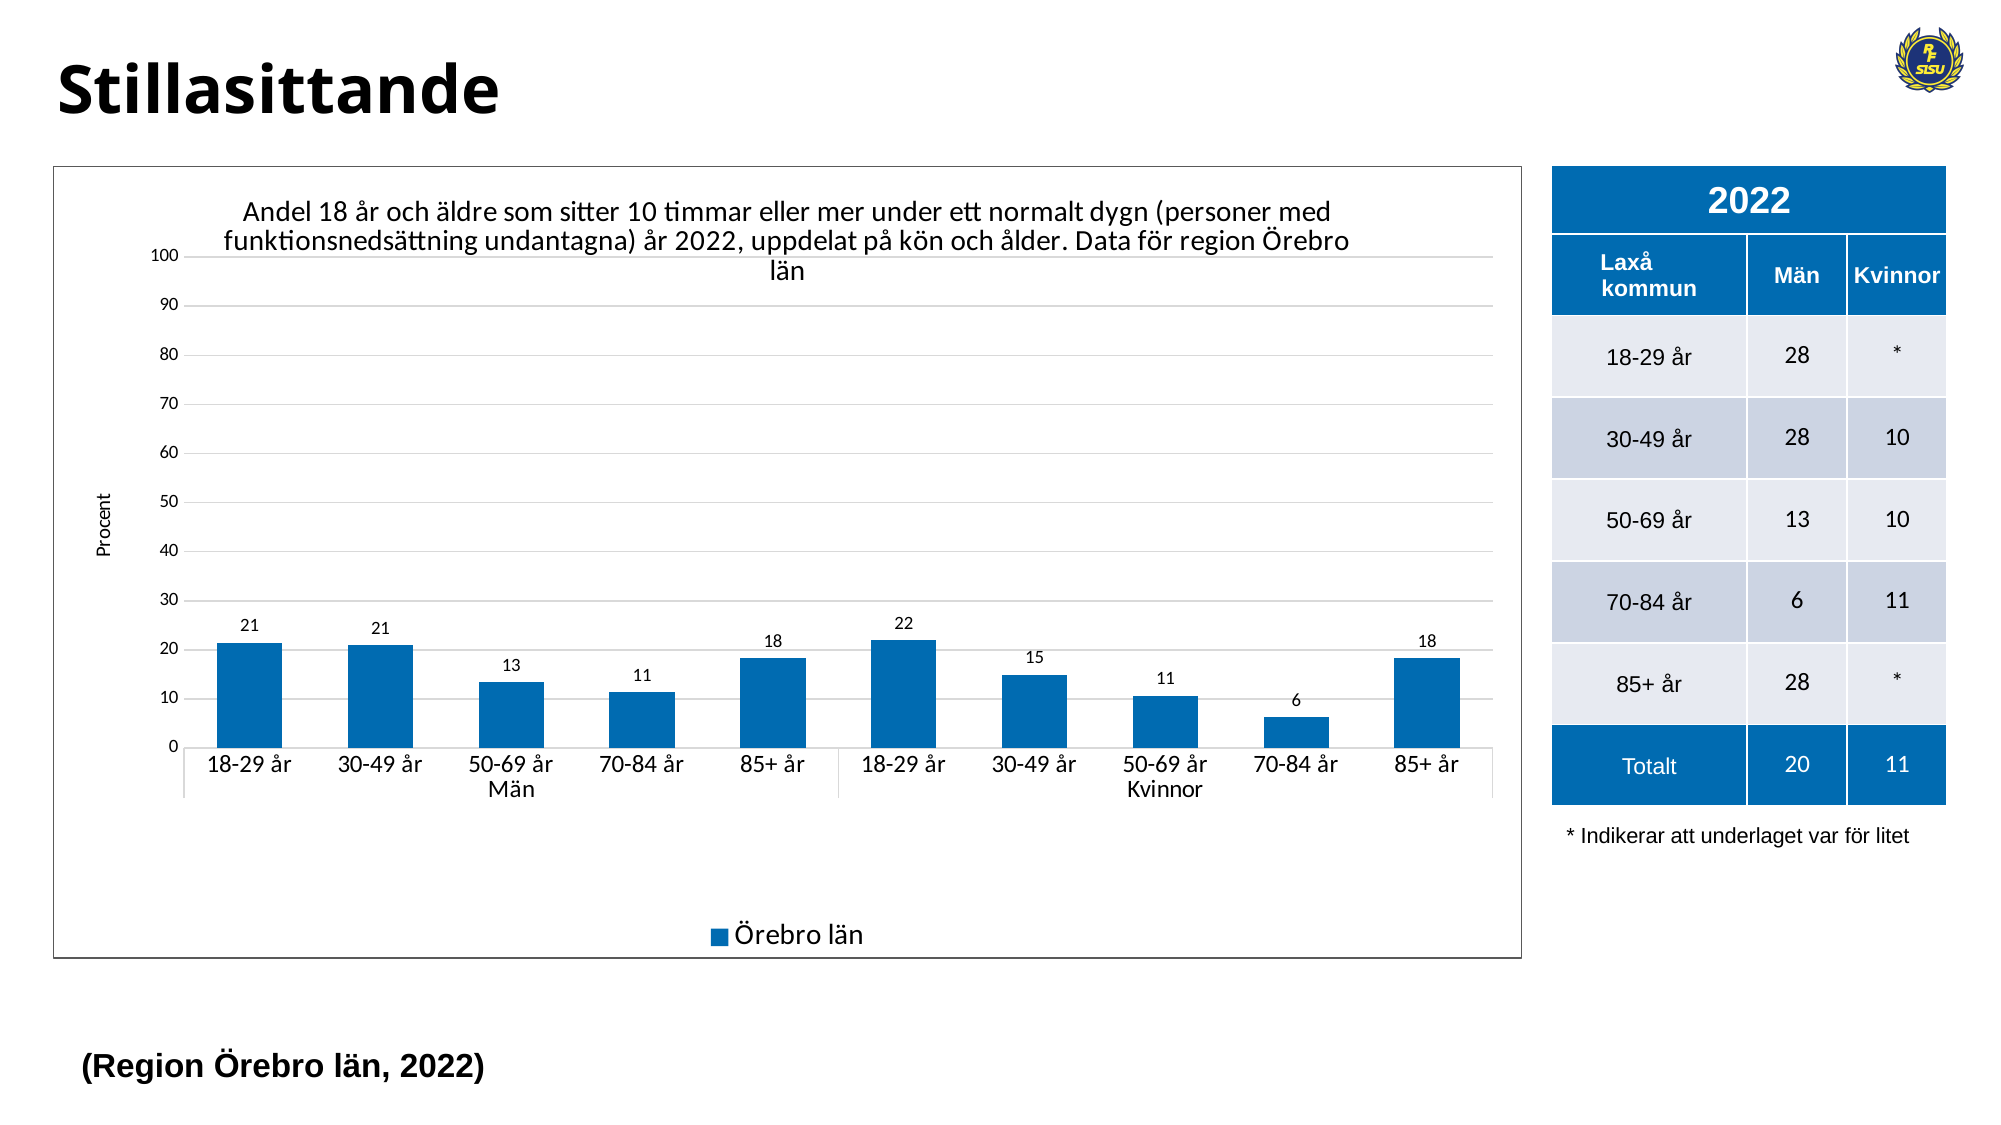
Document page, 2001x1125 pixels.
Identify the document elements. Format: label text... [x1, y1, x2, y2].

text_box Stillasittande [42, 48, 1694, 127]
table_cell 28 [1748, 398, 1846, 478]
table_cell * [1848, 644, 1946, 724]
table_cell Män [1748, 235, 1846, 315]
table_cell 18-29 år [1552, 316, 1746, 396]
picture [1895, 27, 1964, 93]
table_cell Kvinnor [1848, 235, 1946, 315]
table_cell 70-84 år [1552, 562, 1746, 642]
table_cell 30-49 år [1552, 398, 1746, 478]
table_cell 10 [1848, 480, 1946, 560]
table_cell 28 [1748, 644, 1846, 724]
table_cell 13 [1748, 480, 1846, 560]
chart [52, 165, 1523, 959]
table_cell 10 [1848, 398, 1946, 478]
text_box * Indikerar att underlaget var för litet [1551, 814, 1948, 856]
table_cell Totalt [1552, 725, 1746, 805]
table_cell Laxå kommun [1552, 235, 1746, 315]
table_cell 20 [1748, 725, 1846, 805]
table_cell 11 [1848, 725, 1946, 805]
table_cell 11 [1848, 562, 1946, 642]
table_header 2022 [1552, 166, 1946, 233]
table_cell 6 [1748, 562, 1846, 642]
table_cell * [1848, 316, 1946, 396]
text_box (Region Örebro län, 2022) [66, 1036, 599, 1091]
table_cell 85+ år [1552, 644, 1746, 724]
table_cell 50-69 år [1552, 480, 1746, 560]
table_cell 28 [1748, 316, 1846, 396]
